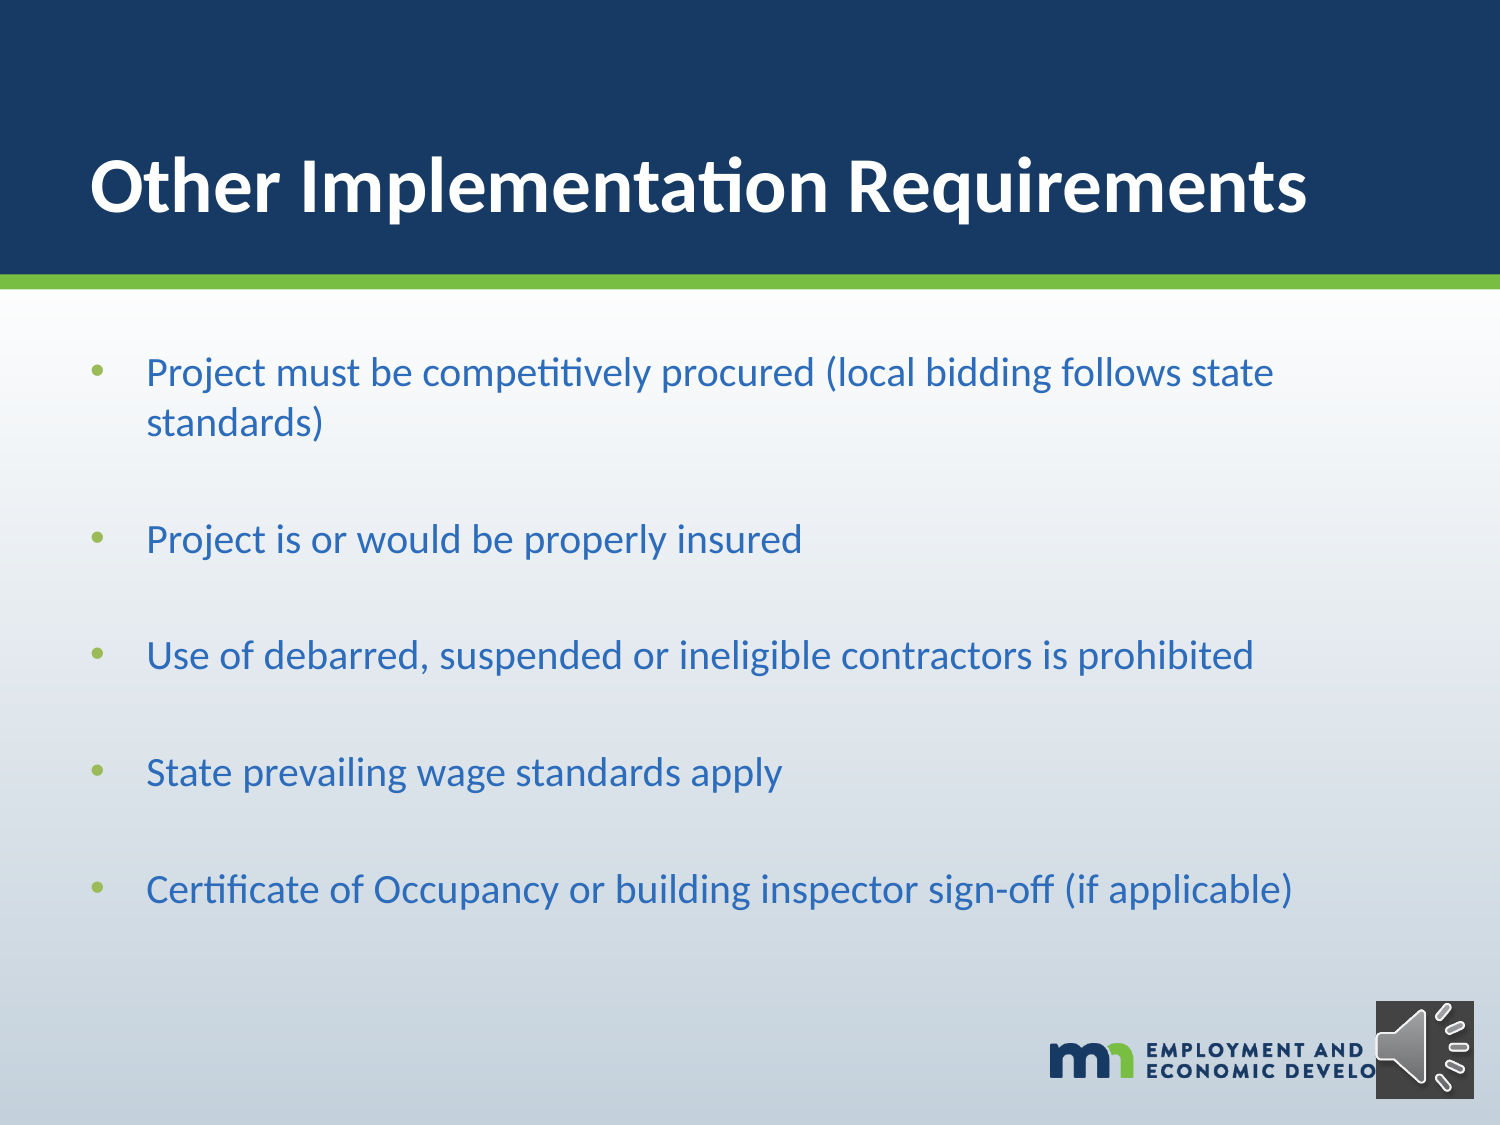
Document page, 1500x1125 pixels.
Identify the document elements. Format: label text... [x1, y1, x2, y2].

title Other Implementation Requirements [75, 99, 1425, 263]
picture [0, 0, 1500, 1125]
list Project must be competitively procured (local bidding follows state standards) Project is or would be properly insured Use of debarred, suspended or ineligible contractors is prohibited State prevailing wage standards apply Certificate of Occupancy or building inspector sign-off (if applicable) [75, 337, 1425, 1125]
